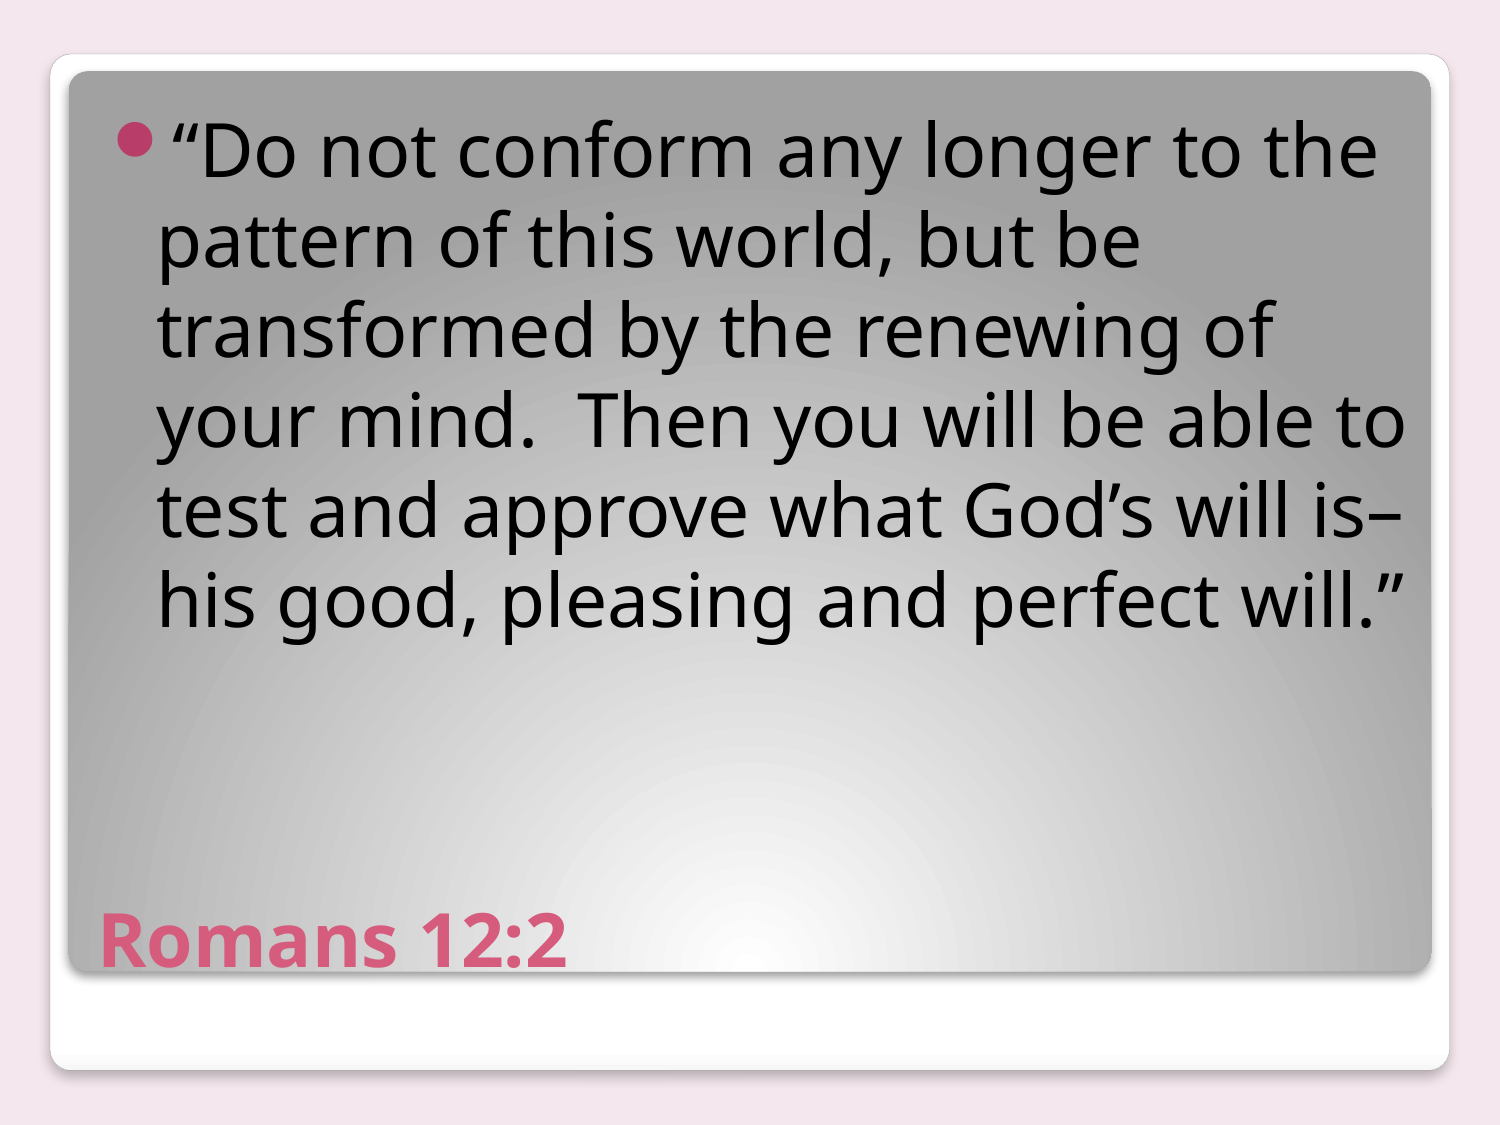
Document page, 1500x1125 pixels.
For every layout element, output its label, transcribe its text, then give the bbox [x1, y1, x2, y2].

title Romans 12:2 [82, 817, 1425, 990]
list “Do not conform any longer to the pattern of this world, but be transformed by the renewing of your mind. Then you will be able to test and approve what God’s will is– his good, pleasing and perfect will.” [82, 86, 1425, 774]
